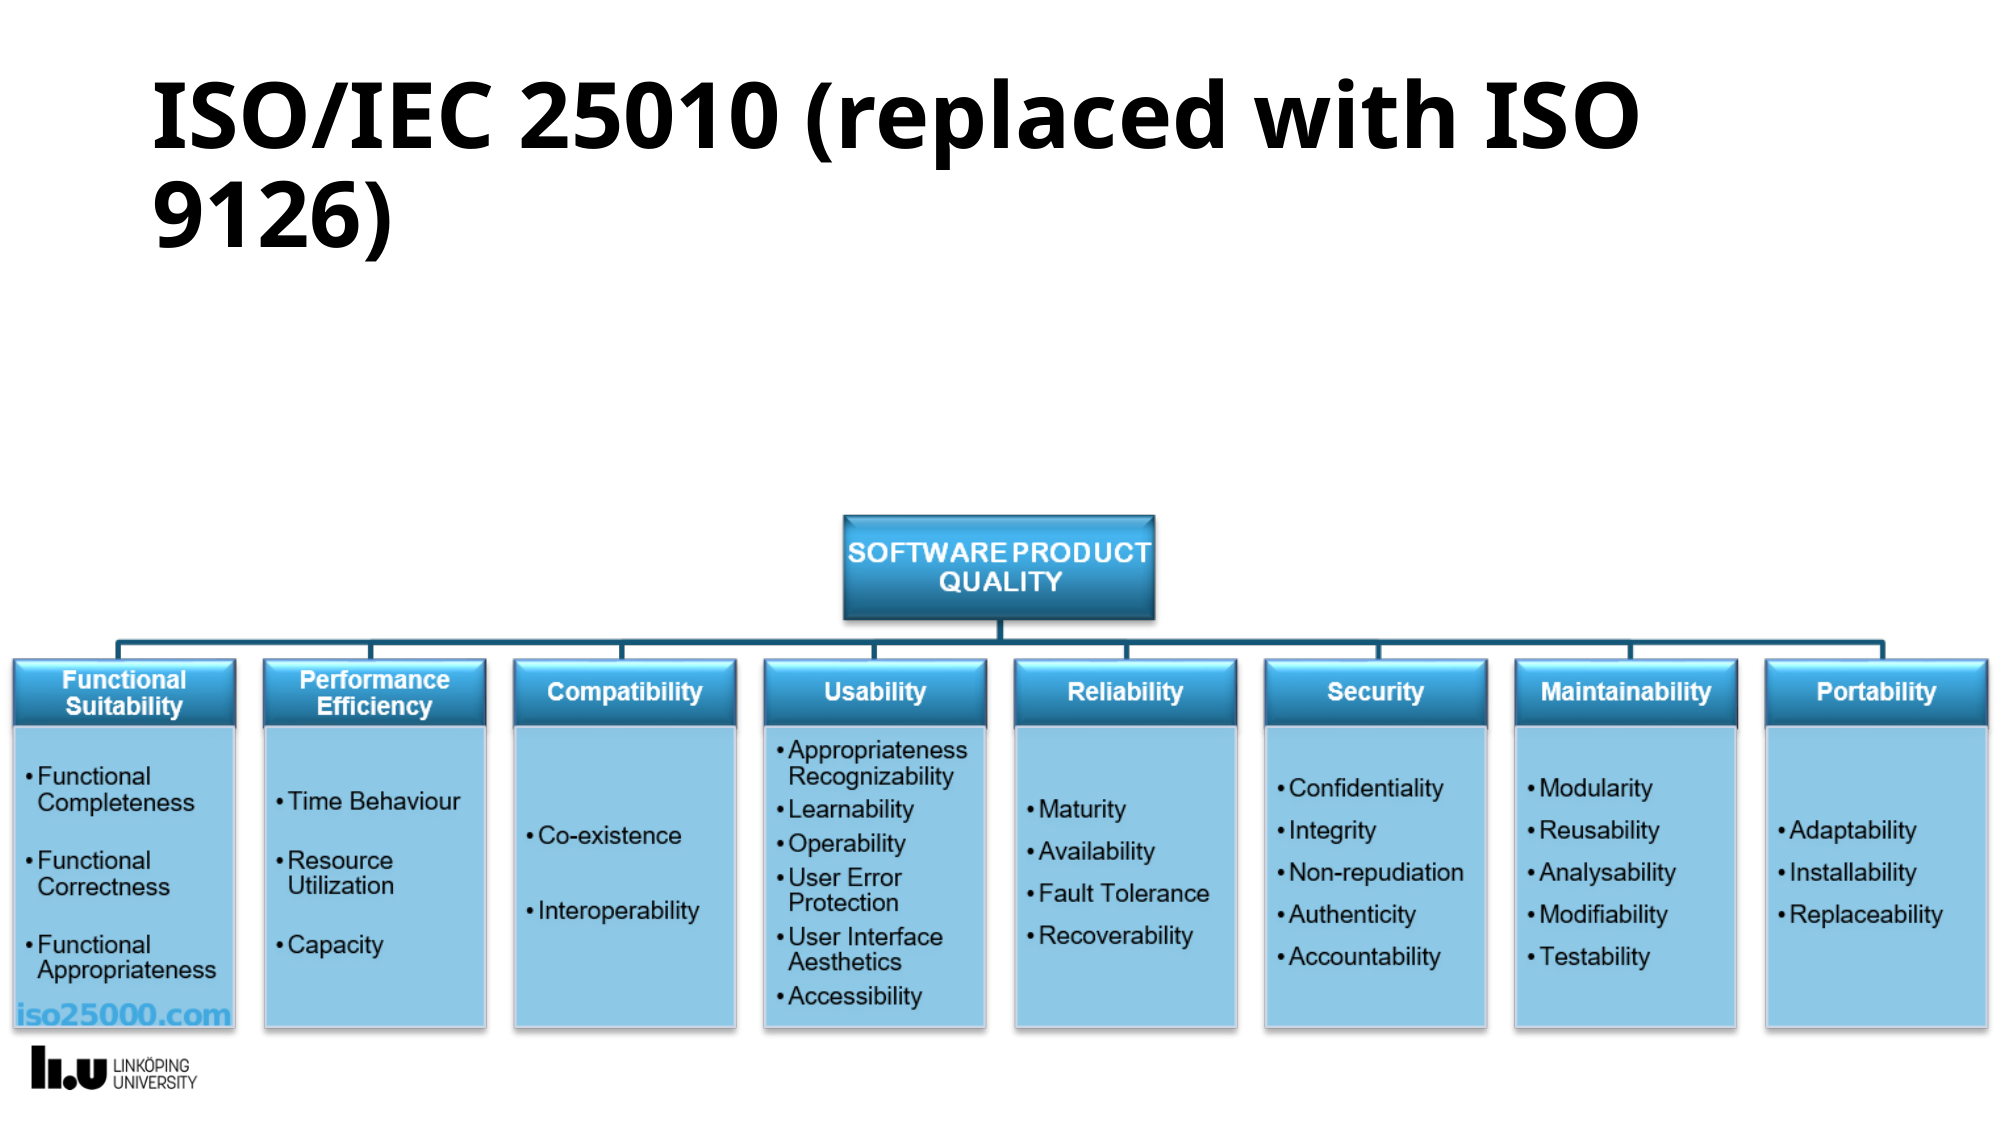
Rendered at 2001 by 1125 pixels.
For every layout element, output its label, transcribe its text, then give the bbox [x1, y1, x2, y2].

picture [0, 490, 2000, 1107]
title ISO/IEC 25010 (replaced with ISO 9126) [137, 59, 1863, 278]
